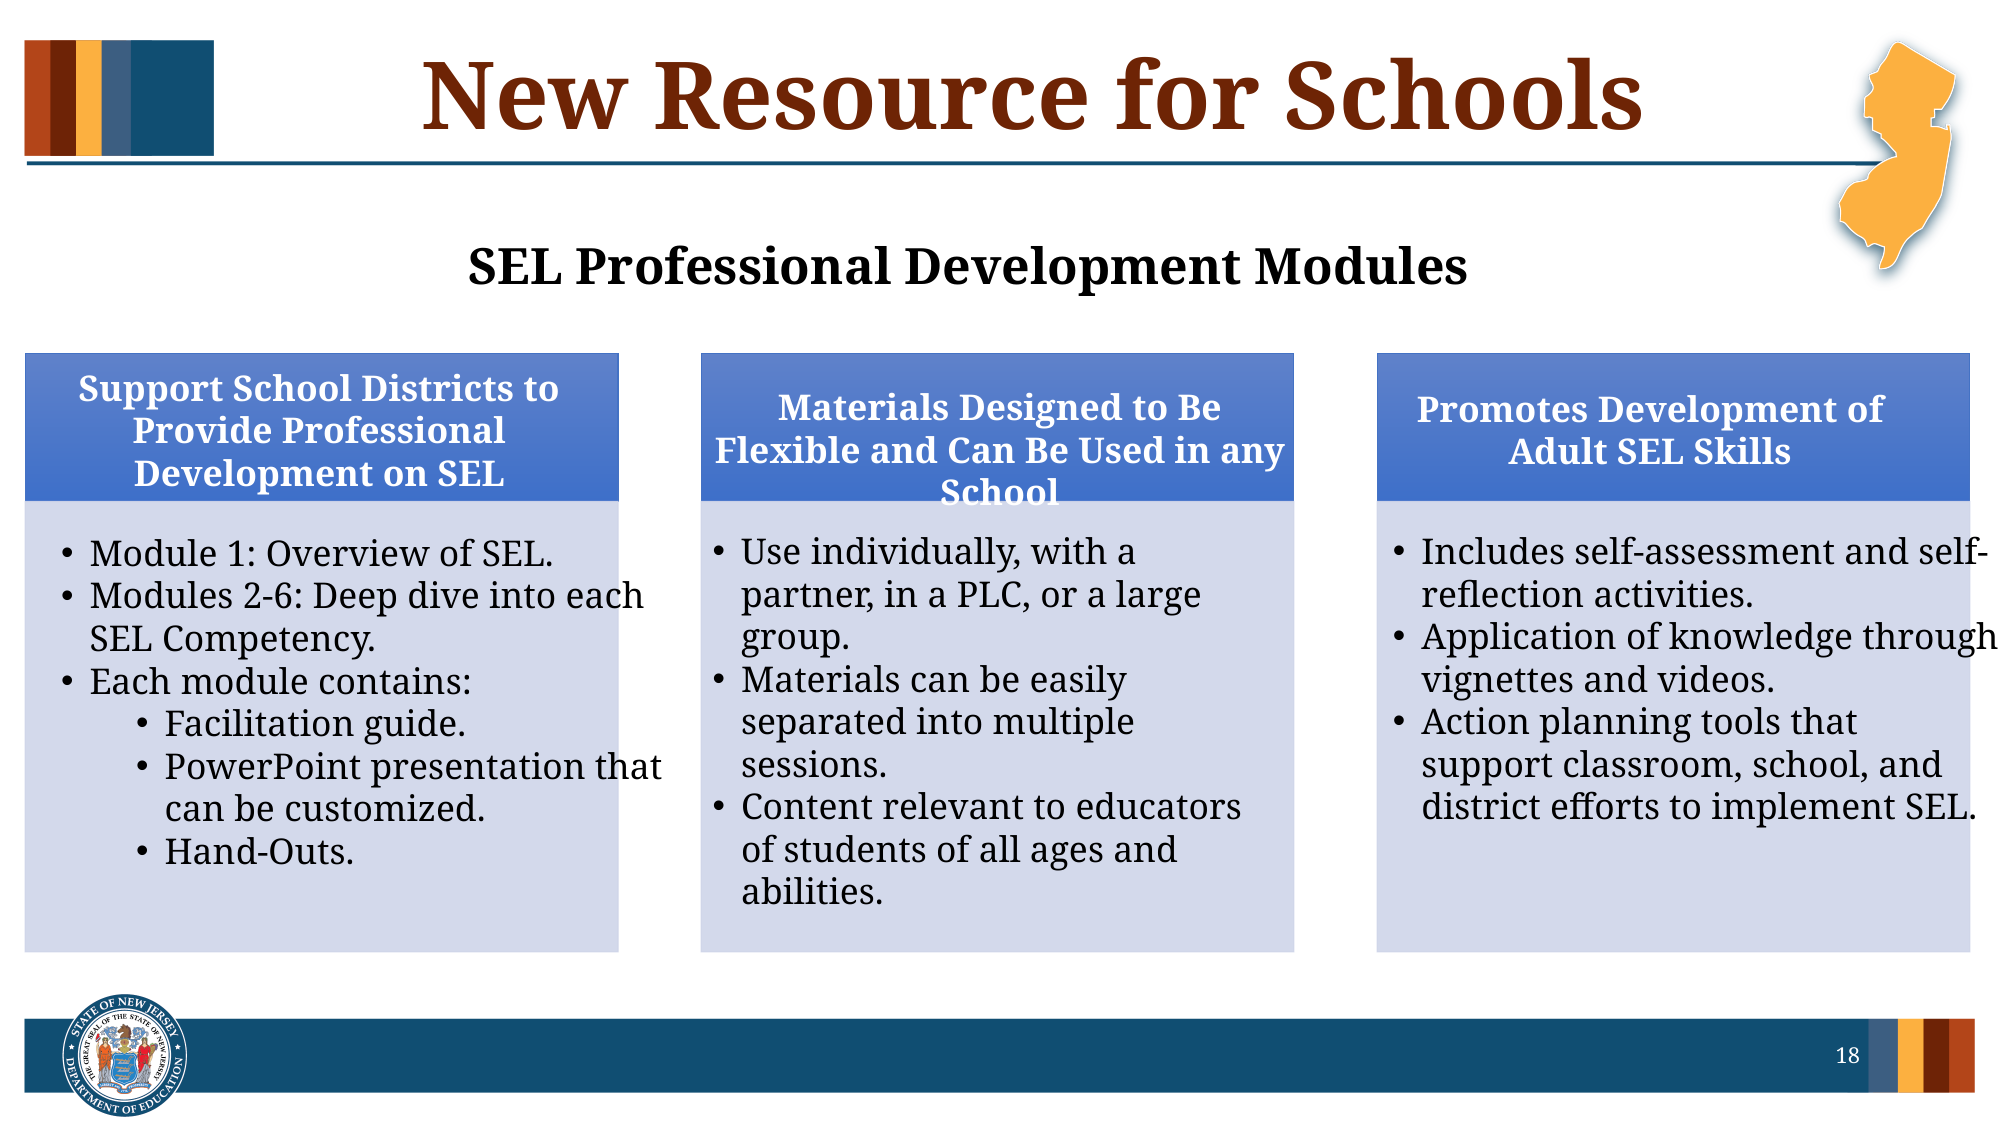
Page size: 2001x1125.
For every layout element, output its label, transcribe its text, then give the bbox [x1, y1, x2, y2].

slide_number 18 [1425, 1026, 1876, 1087]
text_box Support School Districts to Provide Professional Development on SEL [62, 358, 577, 523]
text_box Promotes Development of Adult SEL Skills [1354, 379, 1946, 525]
text_box Materials Designed to Be Flexible and Can Be Used in any School [694, 377, 1306, 563]
text_box Use individually, with a partner, in a PLC, or a large group. Materials can be easily separated into multiple sessions. Content relevant to educators of students of all ages and abilities. [679, 521, 1290, 962]
title New Resource for Schools [205, 37, 1862, 161]
text_box Module 1: Overview of SEL. Modules 2-6: Deep dive into each SEL Competency. Each module contains: Facilitation guide. PowerPoint presentation that can be customized. Hand-Outs. [27, 523, 679, 879]
list SEL Professional Development Modules [57, 222, 2000, 333]
text_box Includes self-assessment and self-reflection activities. Application of knowledge through vignettes and videos. Action planning tools that support classroom, school, and district efforts to implement SEL. [1359, 521, 2000, 835]
picture [24, 26, 1976, 295]
picture [24, 992, 1975, 1119]
